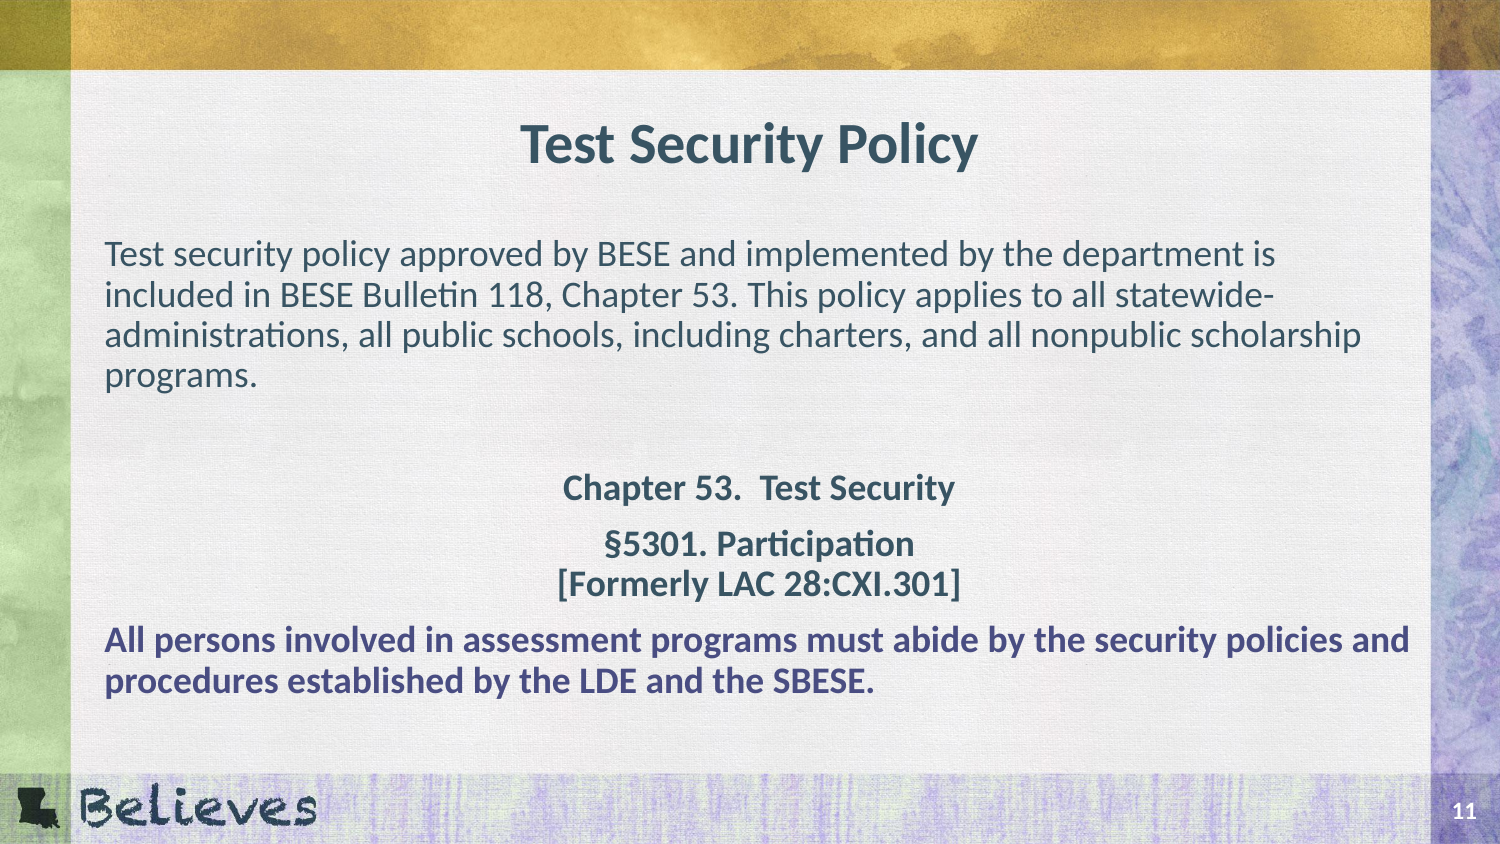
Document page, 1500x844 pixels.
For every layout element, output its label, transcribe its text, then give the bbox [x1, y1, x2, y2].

title Test Security Policy [70, 69, 1430, 219]
picture [0, 0, 1500, 844]
list Test security policy approved by BESE and implemented by the department is included in BESE Bulletin 118, Chapter 53. This policy applies to all statewide-administrations, all public schools, including charters, and all nonpublic scholarship programs. Chapter 53. Test Security §5301. Participation [Formerly LAC 28:CXI.301] All persons involved in assessment programs must abide by the security policies and procedures established by the LDE and the SBESE. [70, 219, 1430, 771]
